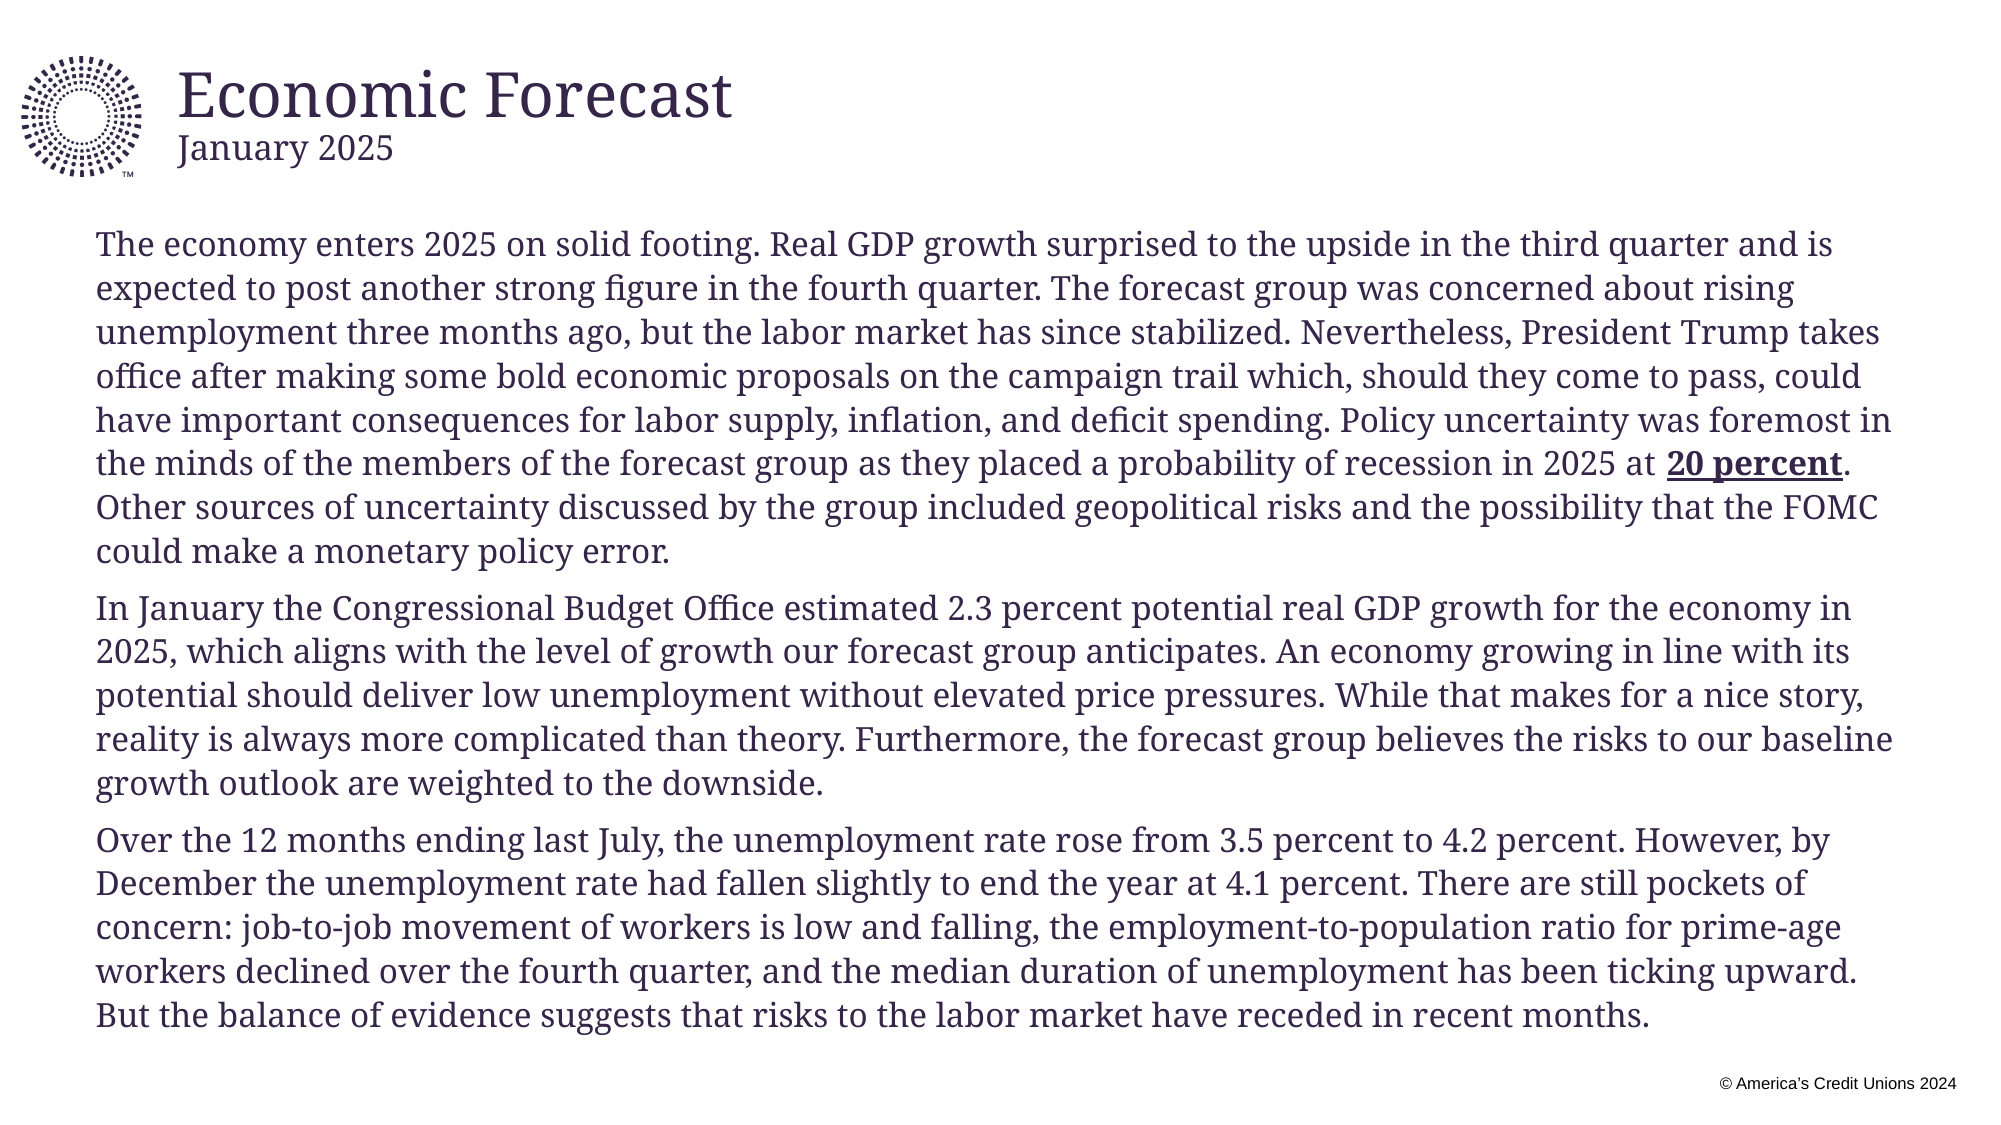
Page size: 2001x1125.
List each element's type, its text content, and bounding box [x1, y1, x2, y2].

list The economy enters 2025 on solid footing. Real GDP growth surprised to the upside in the third quarter and is expected to post another strong figure in the fourth quarter. The forecast group was concerned about rising unemployment three months ago, but the labor market has since stabilized. Nevertheless, President Trump takes office after making some bold economic proposals on the campaign trail which, should they come to pass, could have important consequences for labor supply, inflation, and deficit spending. Policy uncertainty was foremost in the minds of the members of the forecast group as they placed a probability of recession in 2025 at 20 percent. Other sources of uncertainty discussed by the group included geopolitical risks and the possibility that the FOMC could make a monetary policy error. In January the Congressional Budget Office estimated 2.3 percent potential real GDP growth for the economy in 2025, which aligns with the level of growth our forecast group anticipates. An economy growing in line with its potential should deliver low unemployment without elevated price pressures. While that makes for a nice story, reality is always more complicated than theory. Furthermore, the forecast group believes the risks to our baseline growth outlook are weighted to the downside. Over the 12 months ending last July, the unemployment rate rose from 3.5 percent to 4.2 percent. However, by December the unemployment rate had fallen slightly to end the year at 4.1 percent. There are still pockets of concern: job-to-job movement of workers is low and falling, the employment-to-population ratio for prime-age workers declined over the fourth quarter, and the median duration of unemployment has been ticking upward. But the balance of evidence suggests that risks to the labor market have receded in recent months. [80, 211, 1938, 1099]
title Economic Forecast January 2025 [162, 56, 1800, 176]
